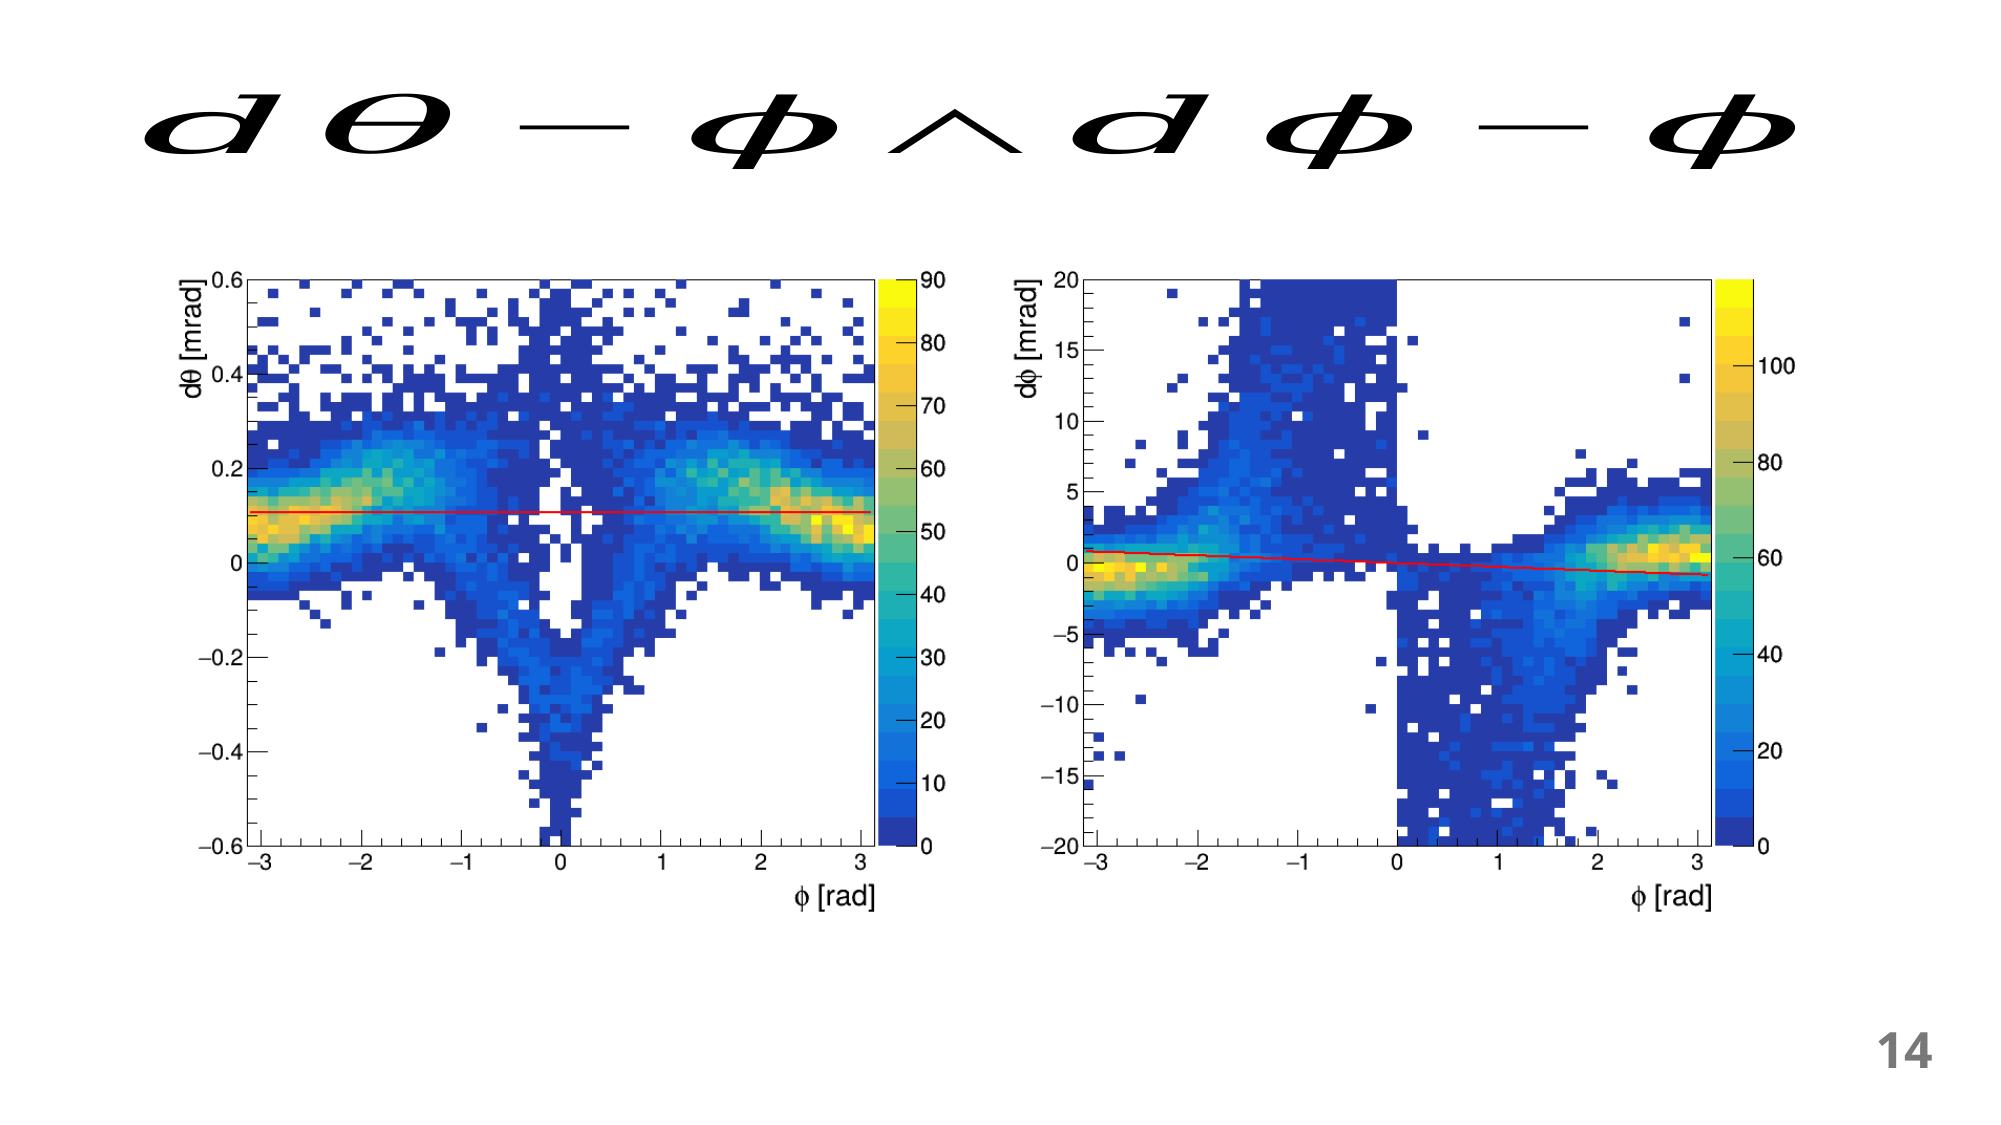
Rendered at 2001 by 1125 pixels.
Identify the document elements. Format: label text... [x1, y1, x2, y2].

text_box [162, 207, 1838, 918]
slide_number 14 [1849, 1022, 1960, 1083]
